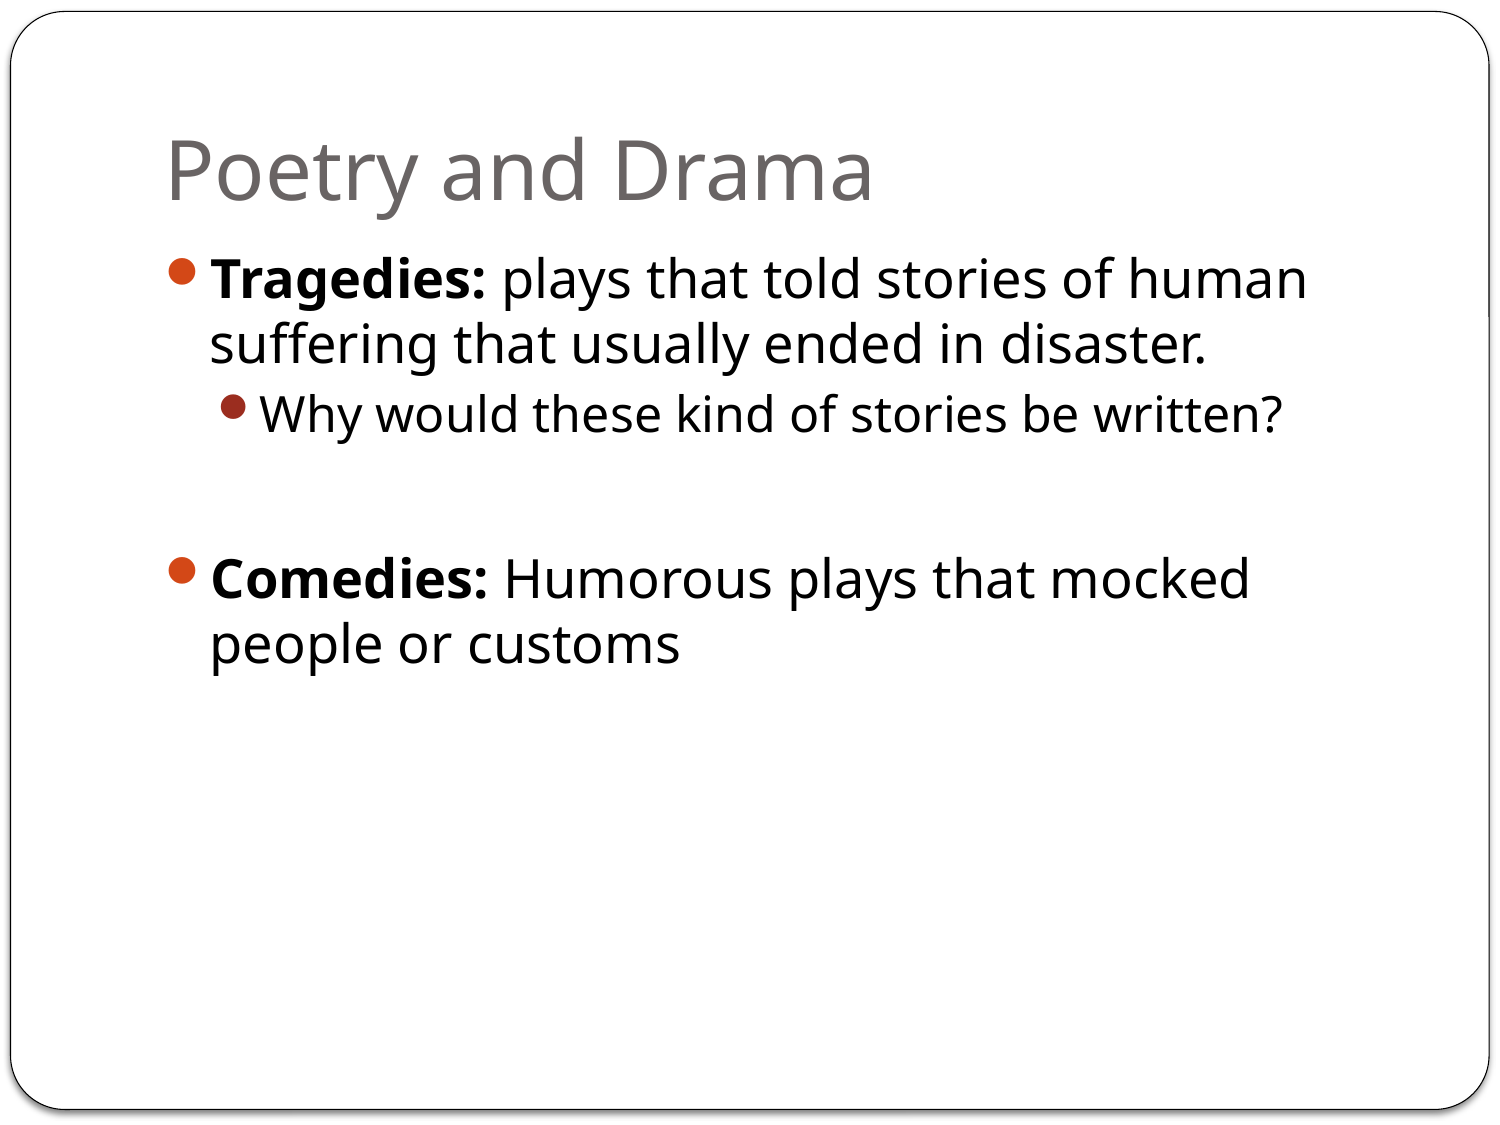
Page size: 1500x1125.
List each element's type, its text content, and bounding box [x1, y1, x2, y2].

list Tragedies: plays that told stories of human suffering that usually ended in disaster. Why would these kind of stories be written? Comedies: Humorous plays that mocked people or customs [150, 237, 1425, 988]
title Poetry and Drama [150, 45, 1425, 233]
